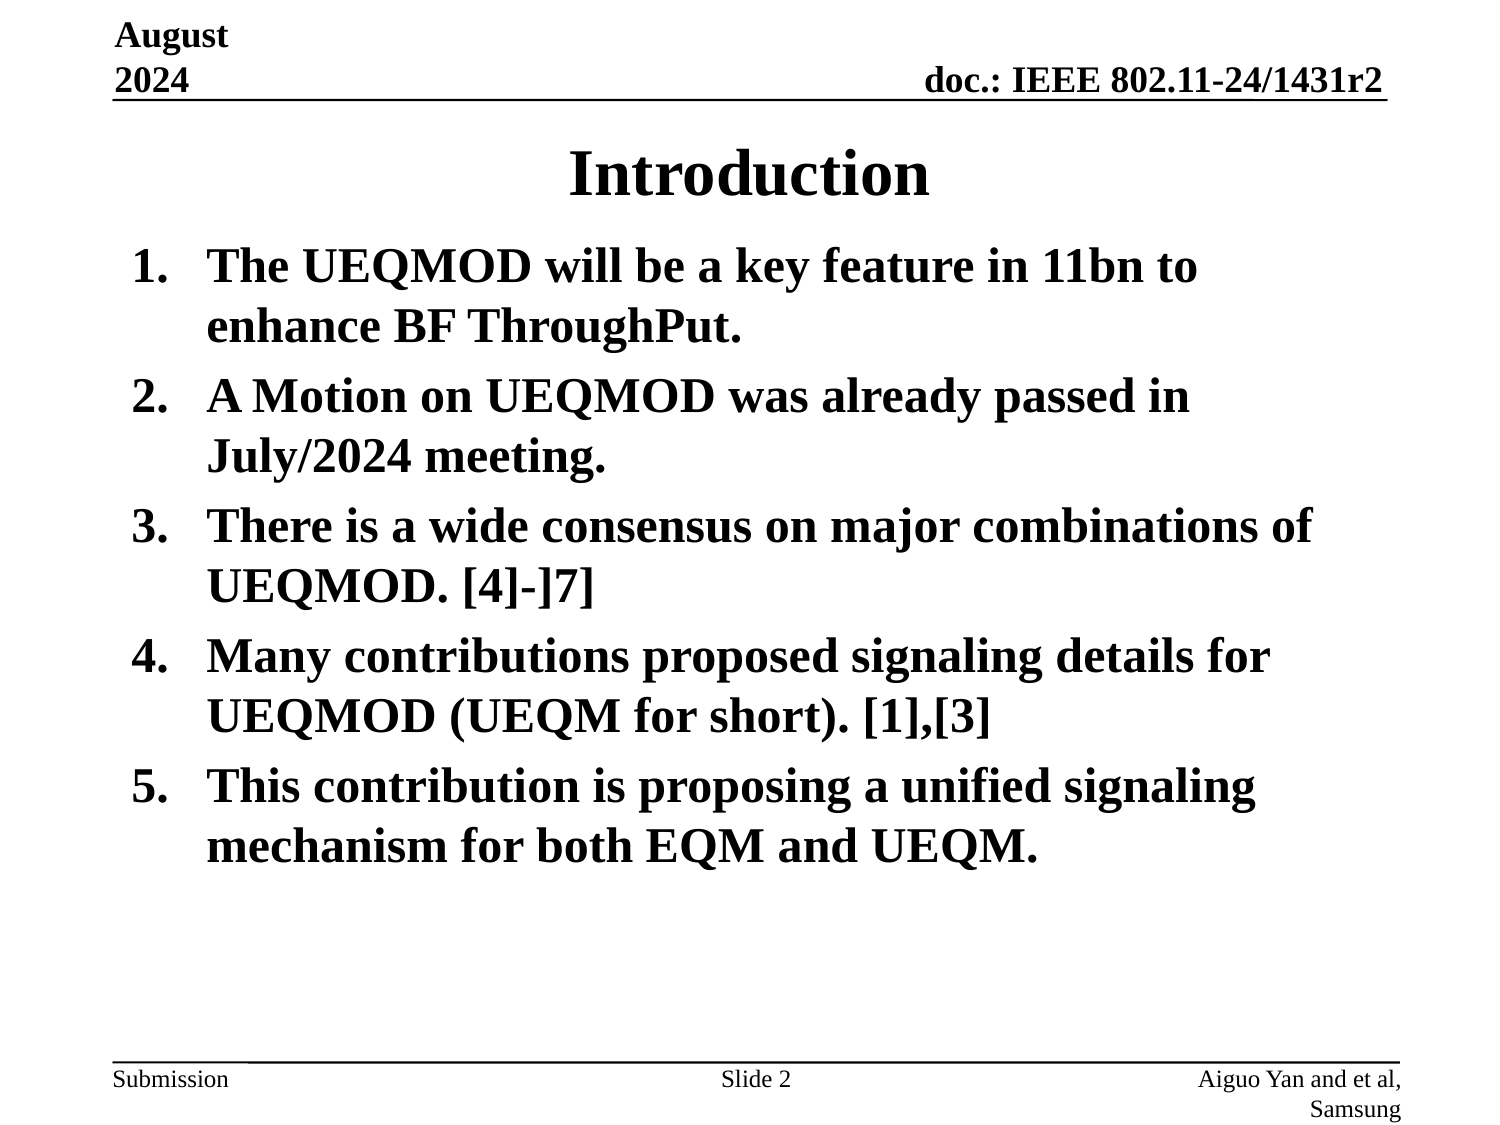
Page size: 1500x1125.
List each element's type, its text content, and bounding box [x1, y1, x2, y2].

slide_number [114, 54, 274, 101]
footer Aiguo Yan and et al, Samsung [1130, 1061, 1402, 1093]
slide_number Slide 2 [712, 1061, 800, 1093]
list The UEQMOD will be a key feature in 11bn to enhance BF ThroughPut. A Motion on UEQMOD was already passed in July/2024 meeting. There is a wide consensus on major combinations of UEQMOD. [4]-]7] Many contributions proposed signaling details for UEQMOD (UEQM for short). [1],[3] This contribution is proposing a unified signaling mechanism for both EQM and UEQM. [116, 224, 1392, 954]
title Introduction [112, 112, 1388, 225]
